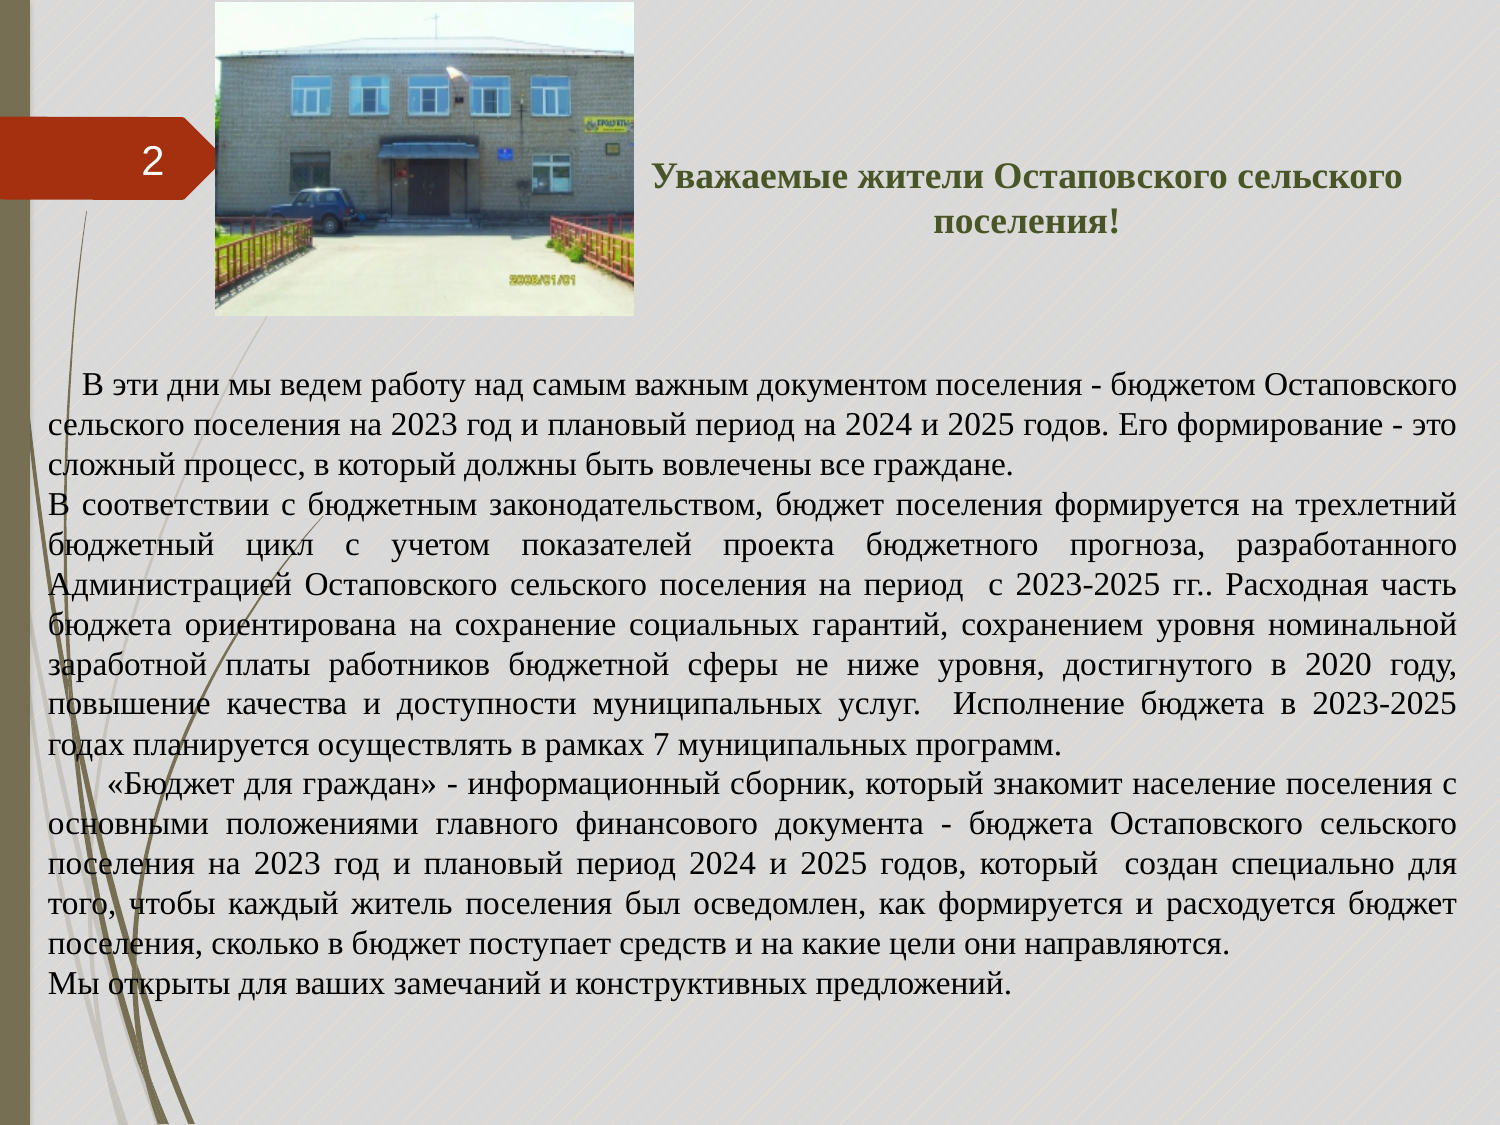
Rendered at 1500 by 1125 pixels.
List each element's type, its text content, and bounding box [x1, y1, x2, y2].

text_box В эти дни мы ведем работу над самым важным документом поселения - бюджетом Остаповского сельского поселения на 2023 год и плановый период на 2024 и 2025 годов. Его формирование - это сложный процесс, в который должны быть вовлечены все граждане. В соответствии с бюджетным законодательством, бюджет поселения формируется на трехлетний бюджетный цикл с учетом показателей проекта бюджетного прогноза, разработанного Администрацией Остаповского сельского поселения на период с 2023-2025 гг.. Расходная часть бюджета ориентирована на сохранение социальных гарантий, сохранением уровня номинальной заработной платы работников бюджетной сферы не ниже уровня, достигнутого в 2020 году, повышение качества и доступности муниципальных услуг. Исполнение бюджета в 2023-2025 годах планируется осуществлять в рамках 7 муниципальных программ. «Бюджет для граждан» - информационный сборник, который знакомит население поселения с основными положениями главного финансового документа - бюджета Остаповского сельского поселения на 2023 год и плановый период 2024 и 2025 годов, который создан специально для того, чтобы каждый житель поселения был осведомлен, как формируется и расходуется бюджет поселения, сколько в бюджет поступает средств и на какие цели они направляются. Мы открыты для ваших замечаний и конструктивных предложений. [33, 354, 1475, 1009]
picture [214, 2, 635, 316]
slide_number 2 [83, 129, 180, 190]
text_box Уважаемые жители Остаповского сельского поселения! [638, 143, 1466, 249]
